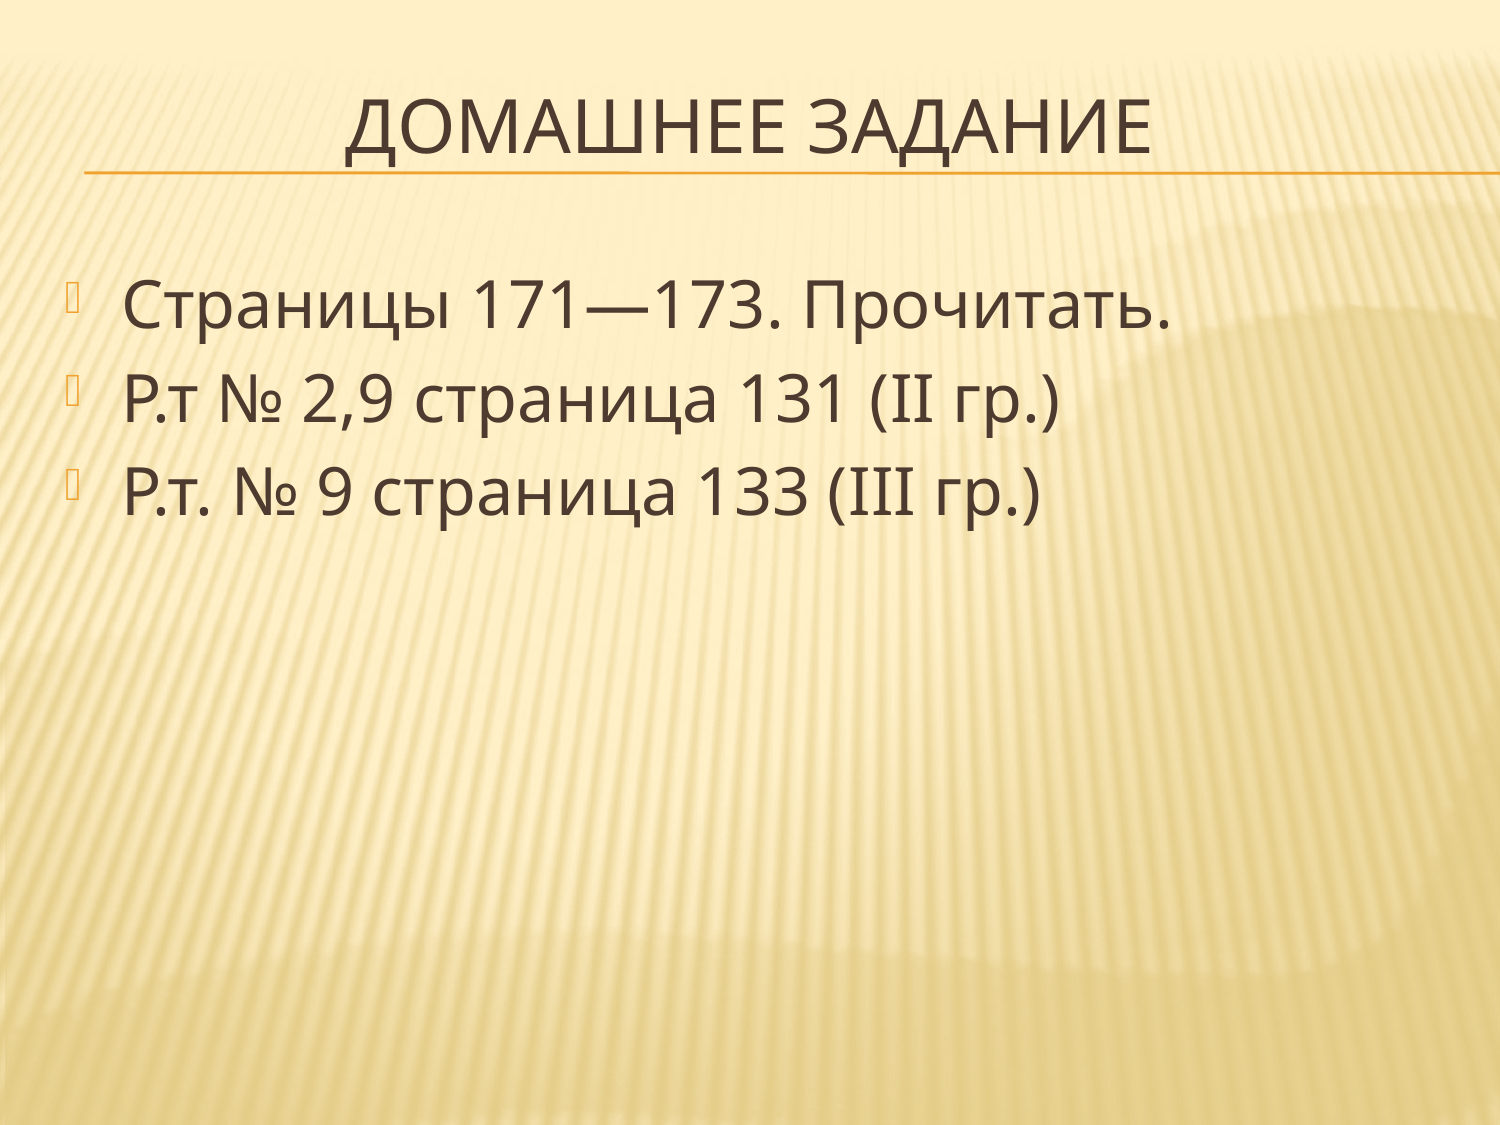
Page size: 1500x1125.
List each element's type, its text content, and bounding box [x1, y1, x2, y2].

list Страницы 171—173. Прочитать. Р.т № 2,9 страница 131 (II гр.) Р.т. № 9 страница 133 (III гр.) [50, 254, 1475, 998]
title ДОМАШНЕЕ ЗАДАНИЕ [0, 54, 1500, 192]
